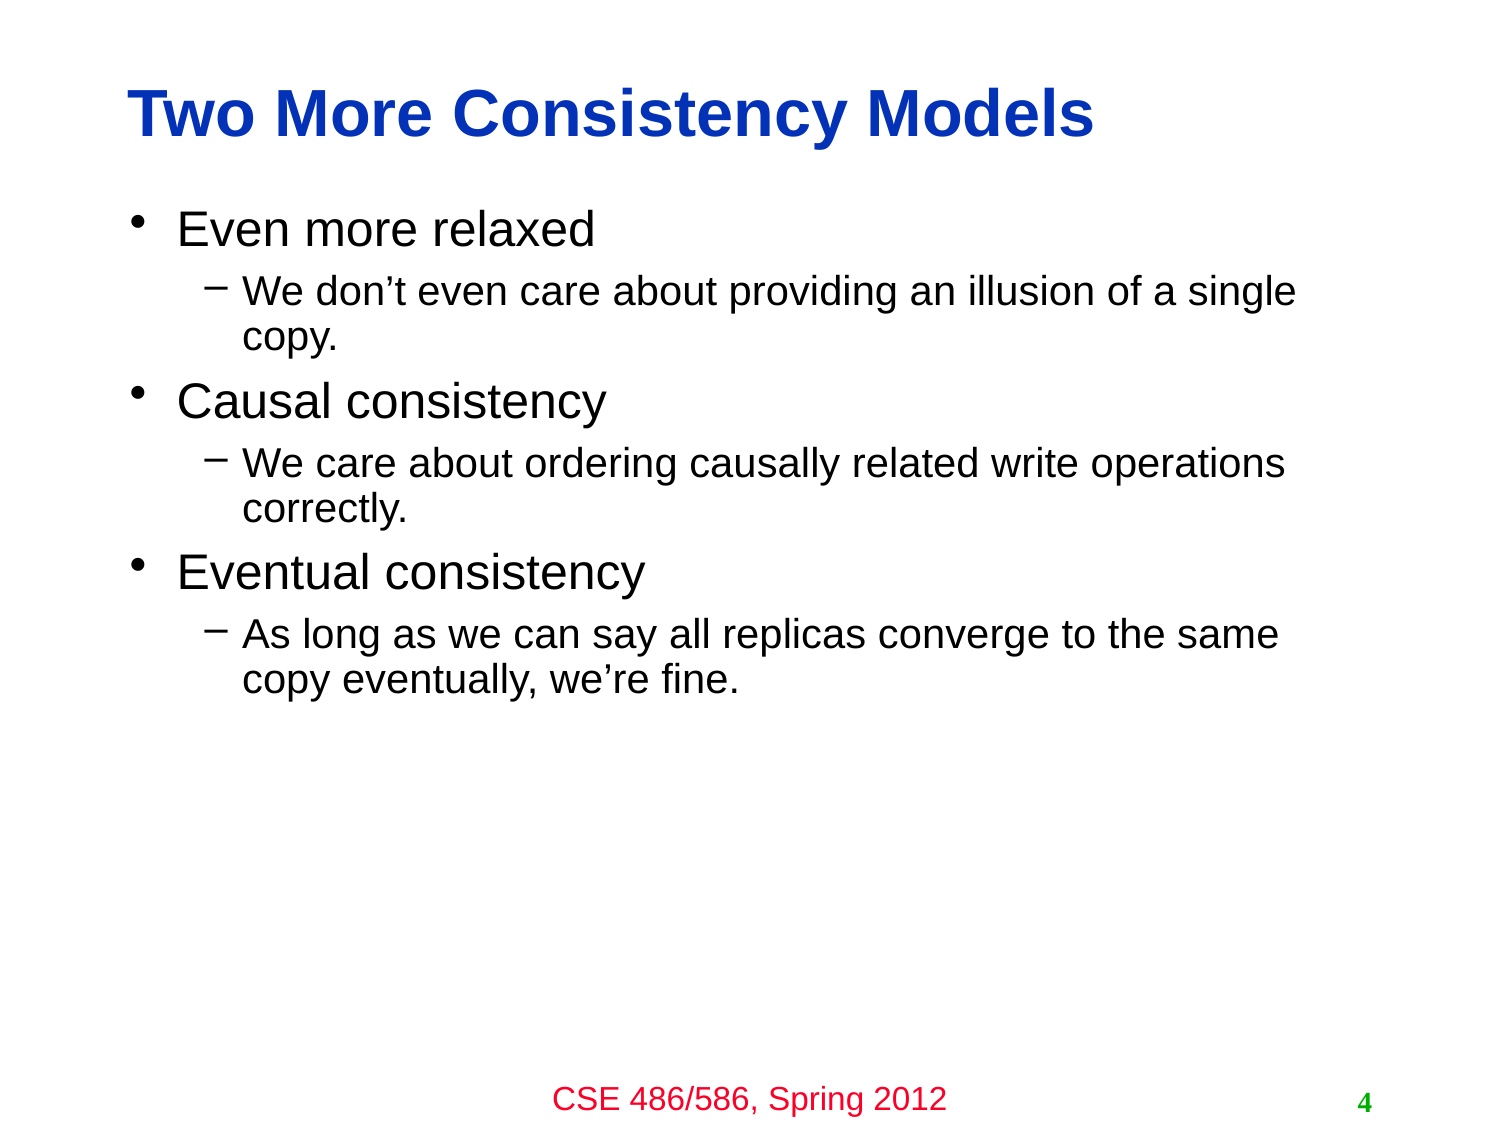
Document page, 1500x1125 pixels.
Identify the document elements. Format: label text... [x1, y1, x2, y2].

title Two More Consistency Models [112, 53, 1310, 176]
slide_number 4 [1074, 1076, 1388, 1125]
list Even more relaxed We don’t even care about providing an illusion of a single copy. Causal consistency We care about ordering causally related write operations correctly. Eventual consistency As long as we can say all replicas converge to the same copy eventually, we’re fine. [114, 195, 1376, 1005]
